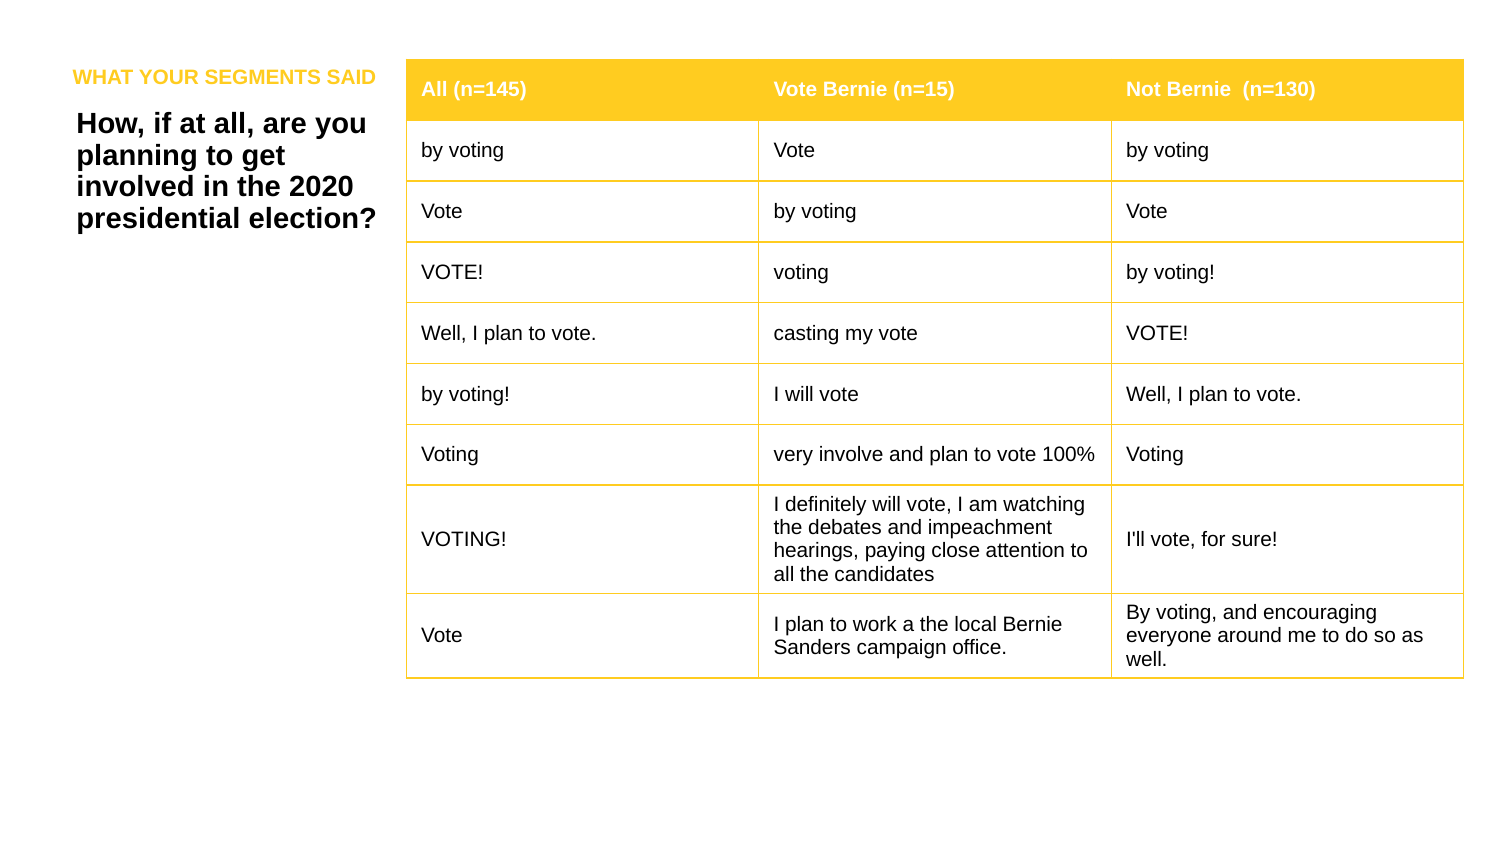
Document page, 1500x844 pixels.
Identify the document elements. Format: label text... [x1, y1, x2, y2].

table_cell I will vote [759, 364, 1111, 424]
table_cell very involve and plan to vote 100% [759, 425, 1111, 484]
table_cell Voting [1112, 425, 1463, 484]
table_cell by voting [407, 121, 758, 180]
table_cell voting [759, 243, 1111, 302]
list WHAT YOUR SEGMENTS SAID [57, 59, 406, 102]
table_cell VOTE! [1112, 303, 1463, 363]
table_header Not Bernie (n=130) [1112, 60, 1463, 120]
table_cell by voting [759, 182, 1111, 241]
table_cell VOTING! [407, 486, 758, 593]
table_header Vote Bernie (n=15) [759, 60, 1111, 120]
table_cell By voting, and encouraging everyone around me to do so as well. [1112, 594, 1463, 677]
table_header All (n=145) [407, 60, 758, 120]
table_cell Voting [407, 425, 758, 484]
table_cell VOTE! [407, 243, 758, 302]
table_cell Well, I plan to vote. [1112, 364, 1463, 424]
table_cell Vote [407, 594, 758, 677]
table_cell I plan to work a the local Bernie Sanders campaign office. [759, 594, 1111, 677]
table_cell by voting! [407, 364, 758, 424]
table_cell Vote [1112, 182, 1463, 241]
table_cell Vote [407, 182, 758, 241]
table_cell by voting [1112, 121, 1463, 180]
table_cell I'll vote, for sure! [1112, 486, 1463, 593]
list How, if at all, are you planning to get involved in the 2020 presidential election? [61, 102, 407, 763]
table_cell casting my vote [759, 303, 1111, 363]
table_cell by voting! [1112, 243, 1463, 302]
table_cell Vote [759, 121, 1111, 180]
table_cell Well, I plan to vote. [407, 303, 758, 363]
table_cell I definitely will vote, I am watching the debates and impeachment hearings, paying close attention to all the candidates [759, 486, 1111, 593]
